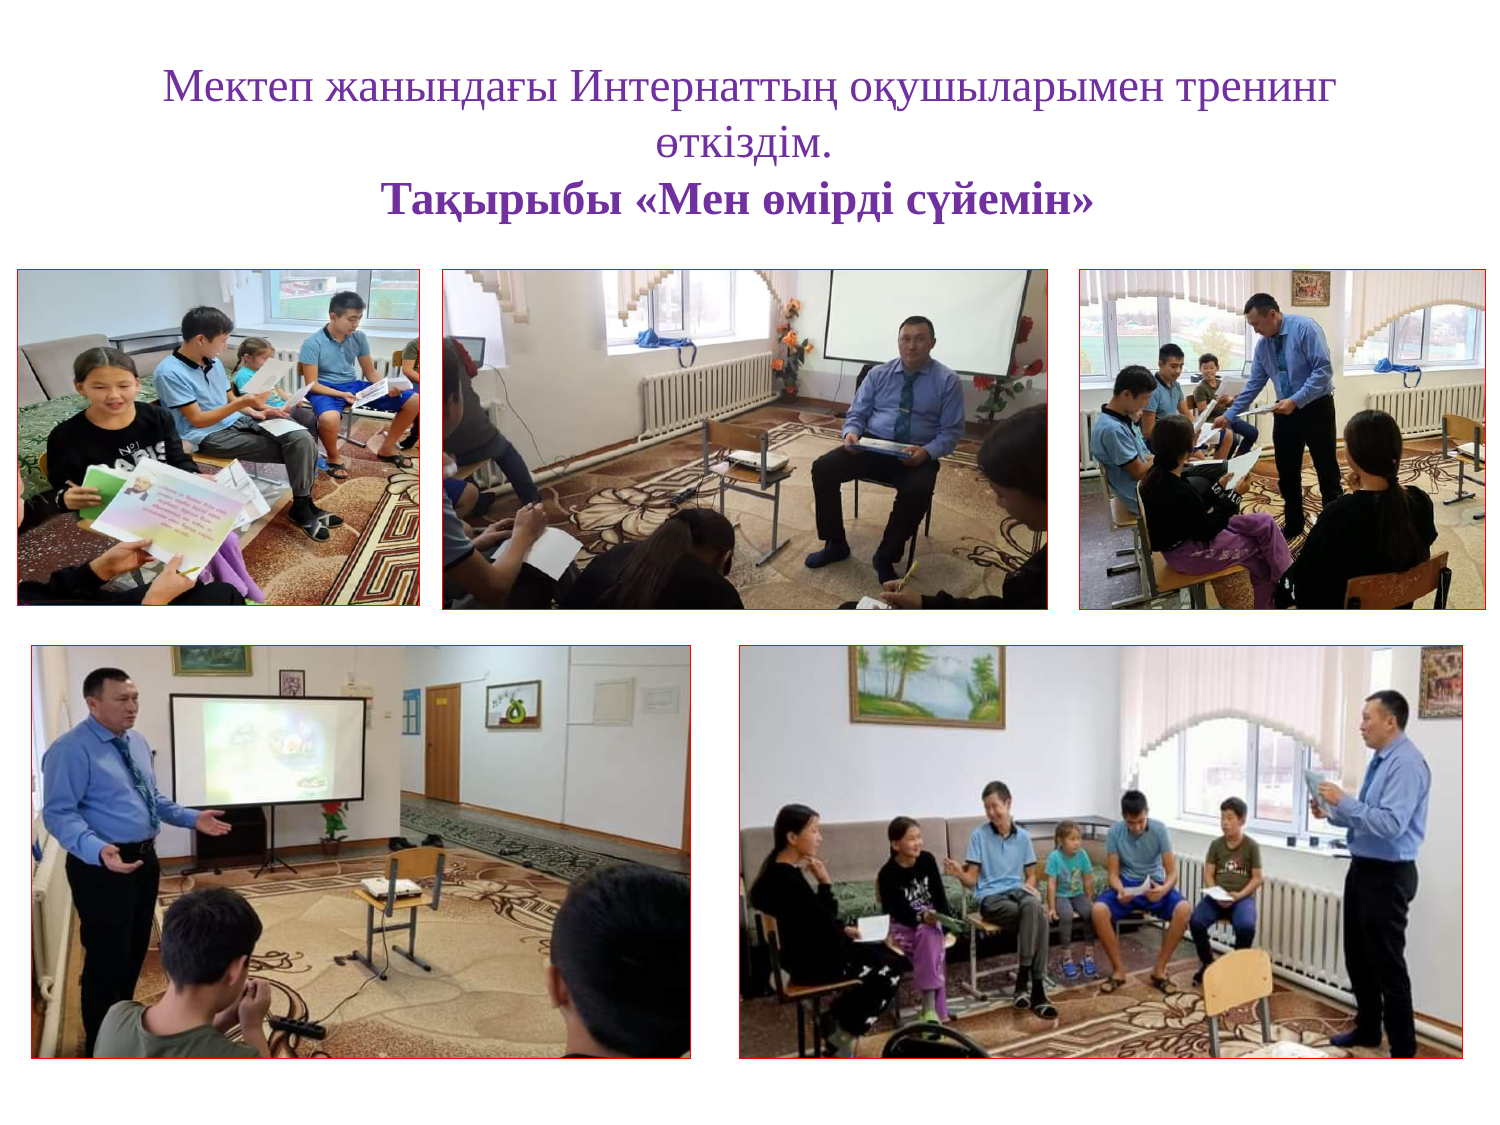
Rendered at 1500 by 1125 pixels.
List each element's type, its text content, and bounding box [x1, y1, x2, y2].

picture [442, 269, 1048, 610]
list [17, 269, 420, 607]
picture [31, 644, 692, 1059]
picture [738, 644, 1463, 1059]
picture [1079, 269, 1487, 610]
title Мектеп жанындағы Интернаттың оқушыларымен тренинг өткіздім. Тақырыбы «Мен өмірді сүйемін» [75, 45, 1425, 233]
